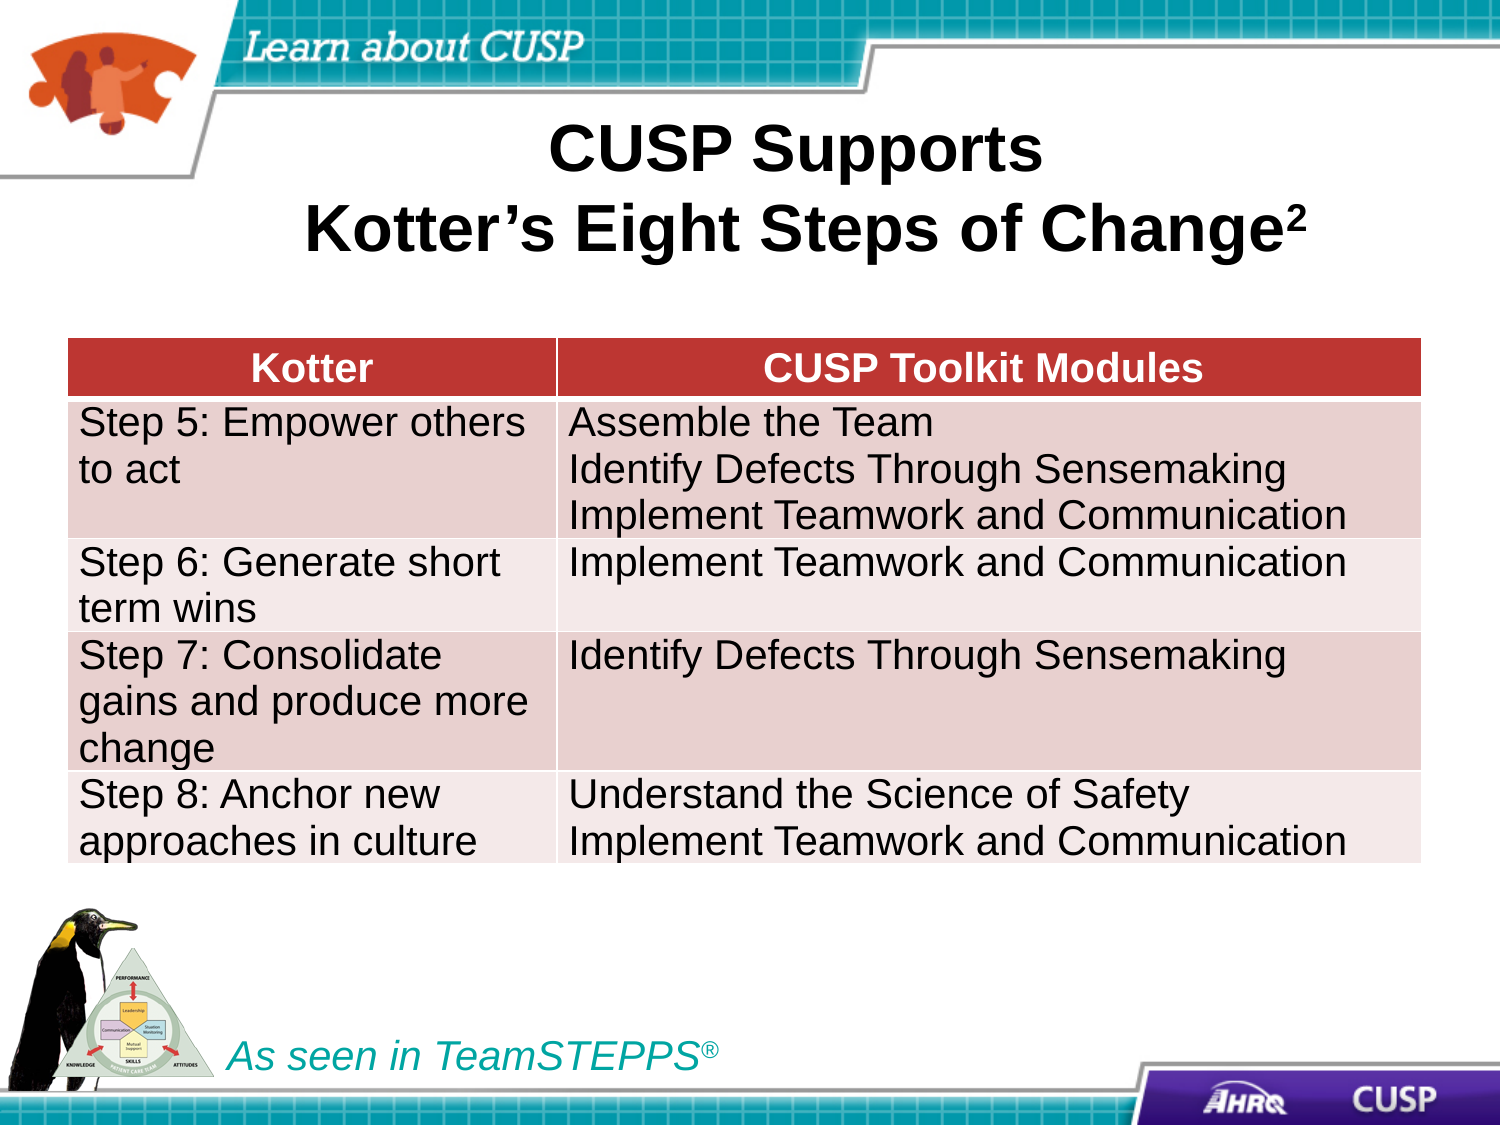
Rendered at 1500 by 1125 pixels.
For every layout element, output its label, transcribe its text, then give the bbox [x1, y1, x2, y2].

table_header Kotter [68, 338, 556, 396]
table_header CUSP Toolkit Modules [558, 338, 1421, 396]
table_cell Assemble the Team Identify Defects Through Sensemaking Implement Teamwork and Communication [558, 402, 1421, 538]
table_cell Step 8: Anchor new approaches in culture [68, 772, 556, 863]
table_cell Step 6: Generate short term wins [68, 539, 556, 631]
table_cell Step 5: Empower others to act [68, 402, 556, 538]
table_cell Implement Teamwork and Communication [558, 539, 1421, 631]
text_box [0, 874, 813, 1092]
picture [0, 0, 1500, 1125]
table_cell Understand the Science of Safety Implement Teamwork and Communication [558, 772, 1421, 863]
table_cell Identify Defects Through Sensemaking [558, 632, 1421, 770]
table_cell Step 7: Consolidate gains and produce more change [68, 632, 556, 770]
text_box CUSP Supports Kotter’s Eight Steps of Change2 [224, 97, 1388, 273]
